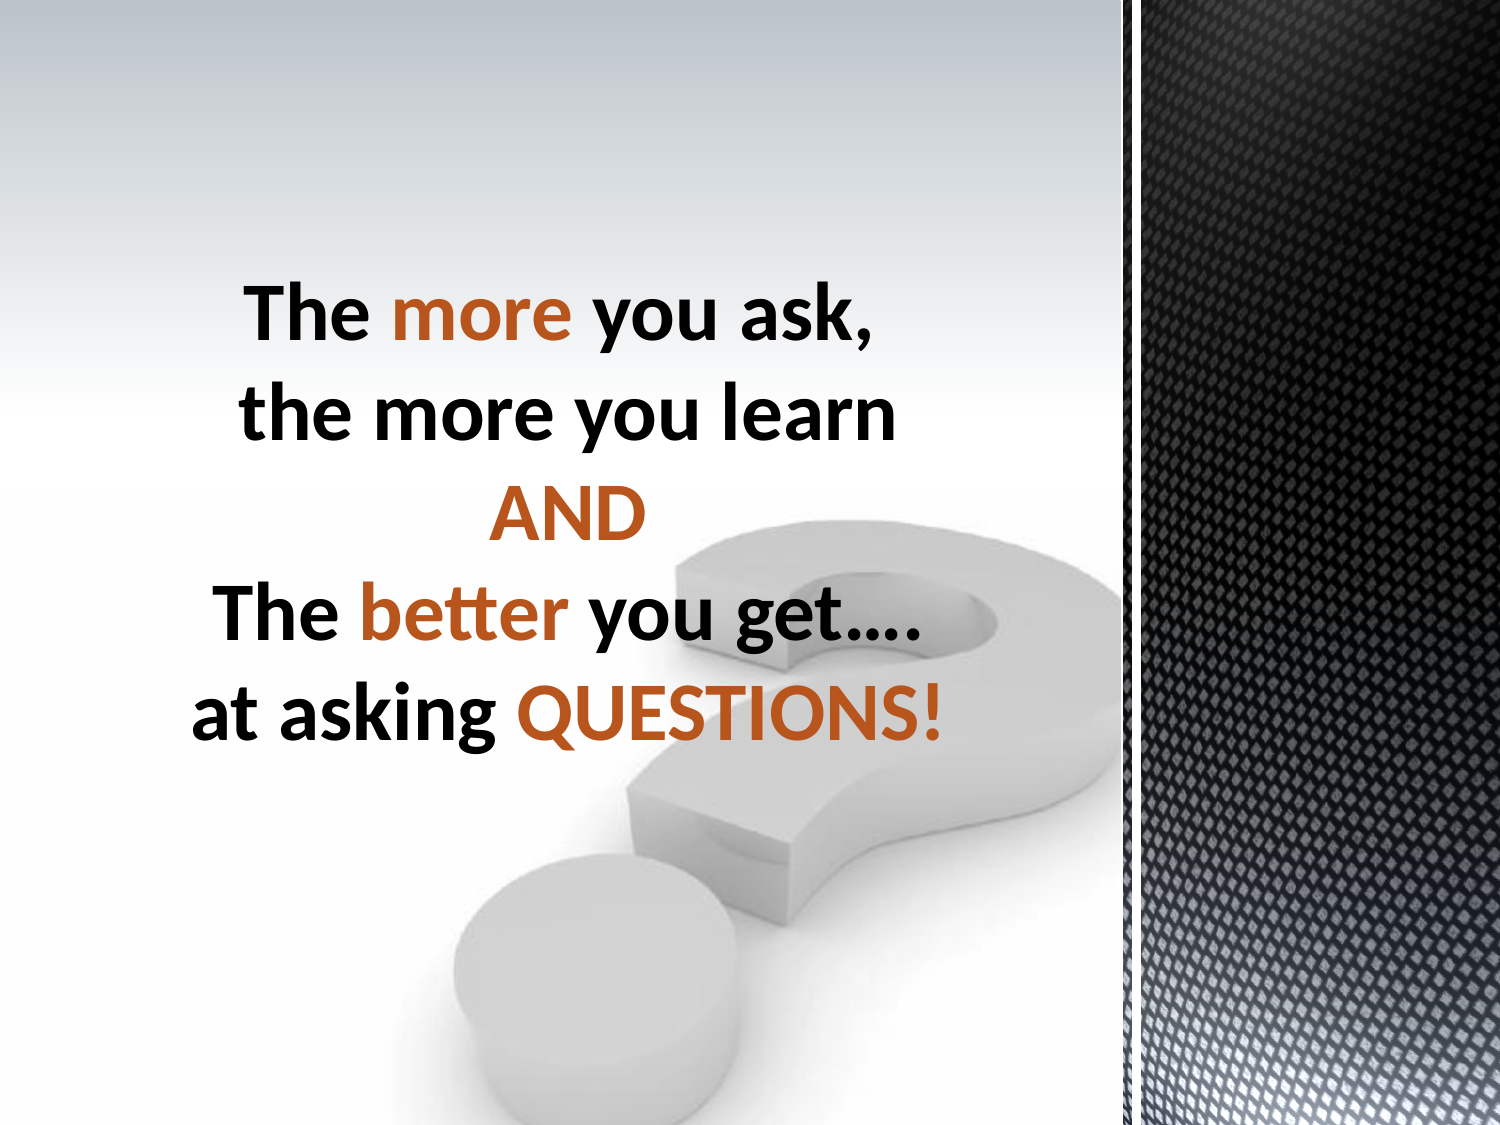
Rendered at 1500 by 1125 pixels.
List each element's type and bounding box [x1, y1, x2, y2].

picture [1123, 0, 1500, 1125]
text_box [0, 0, 1121, 1125]
